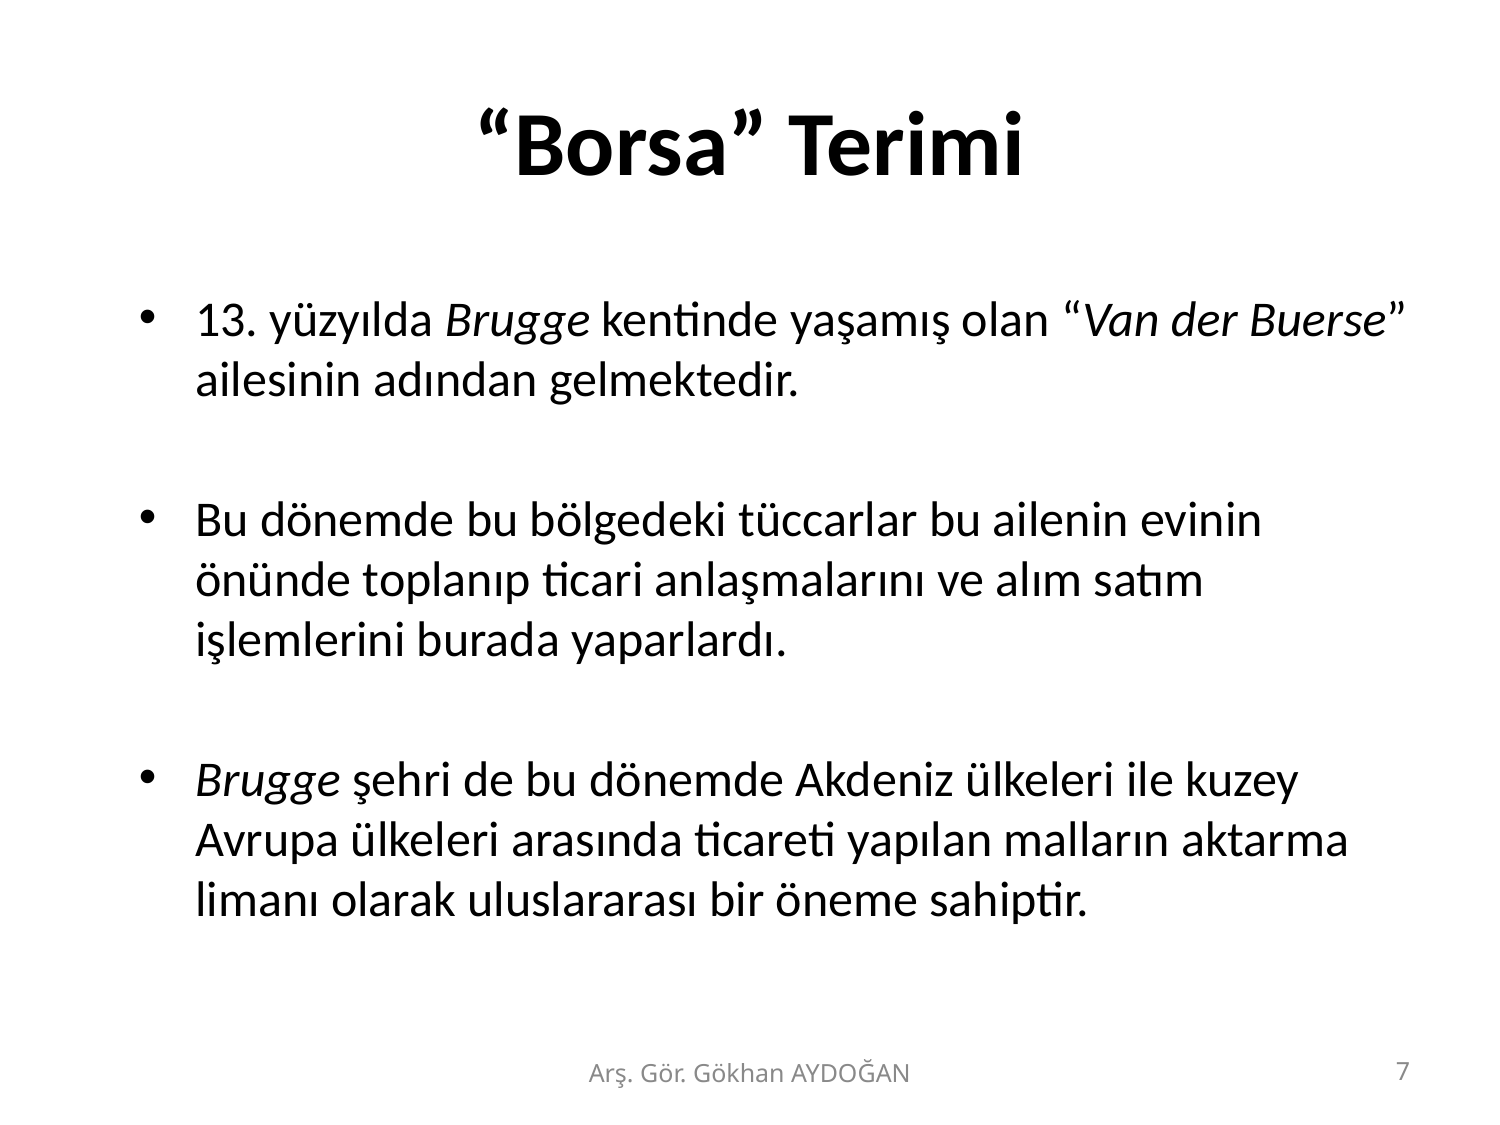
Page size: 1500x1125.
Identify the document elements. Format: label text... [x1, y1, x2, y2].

footer Arş. Gör. Gökhan AYDOĞAN [512, 1042, 988, 1103]
slide_number 7 [1074, 1042, 1425, 1103]
list 13. yüzyılda Brugge kentinde yaşamış olan “Van der Buerse” ailesinin adından gelmektedir. Bu dönemde bu bölgedeki tüccarlar bu ailenin evinin önünde toplanıp ticari anlaşmalarını ve alım satım işlemlerini burada yaparlardı. Brugge şehri de bu dönemde Akdeniz ülkeleri ile kuzey Avrupa ülkeleri arasında ticareti yapılan malların aktarma limanı olarak uluslararası bir öneme sahiptir. [123, 278, 1425, 1005]
title “Borsa” Terimi [75, 45, 1425, 233]
